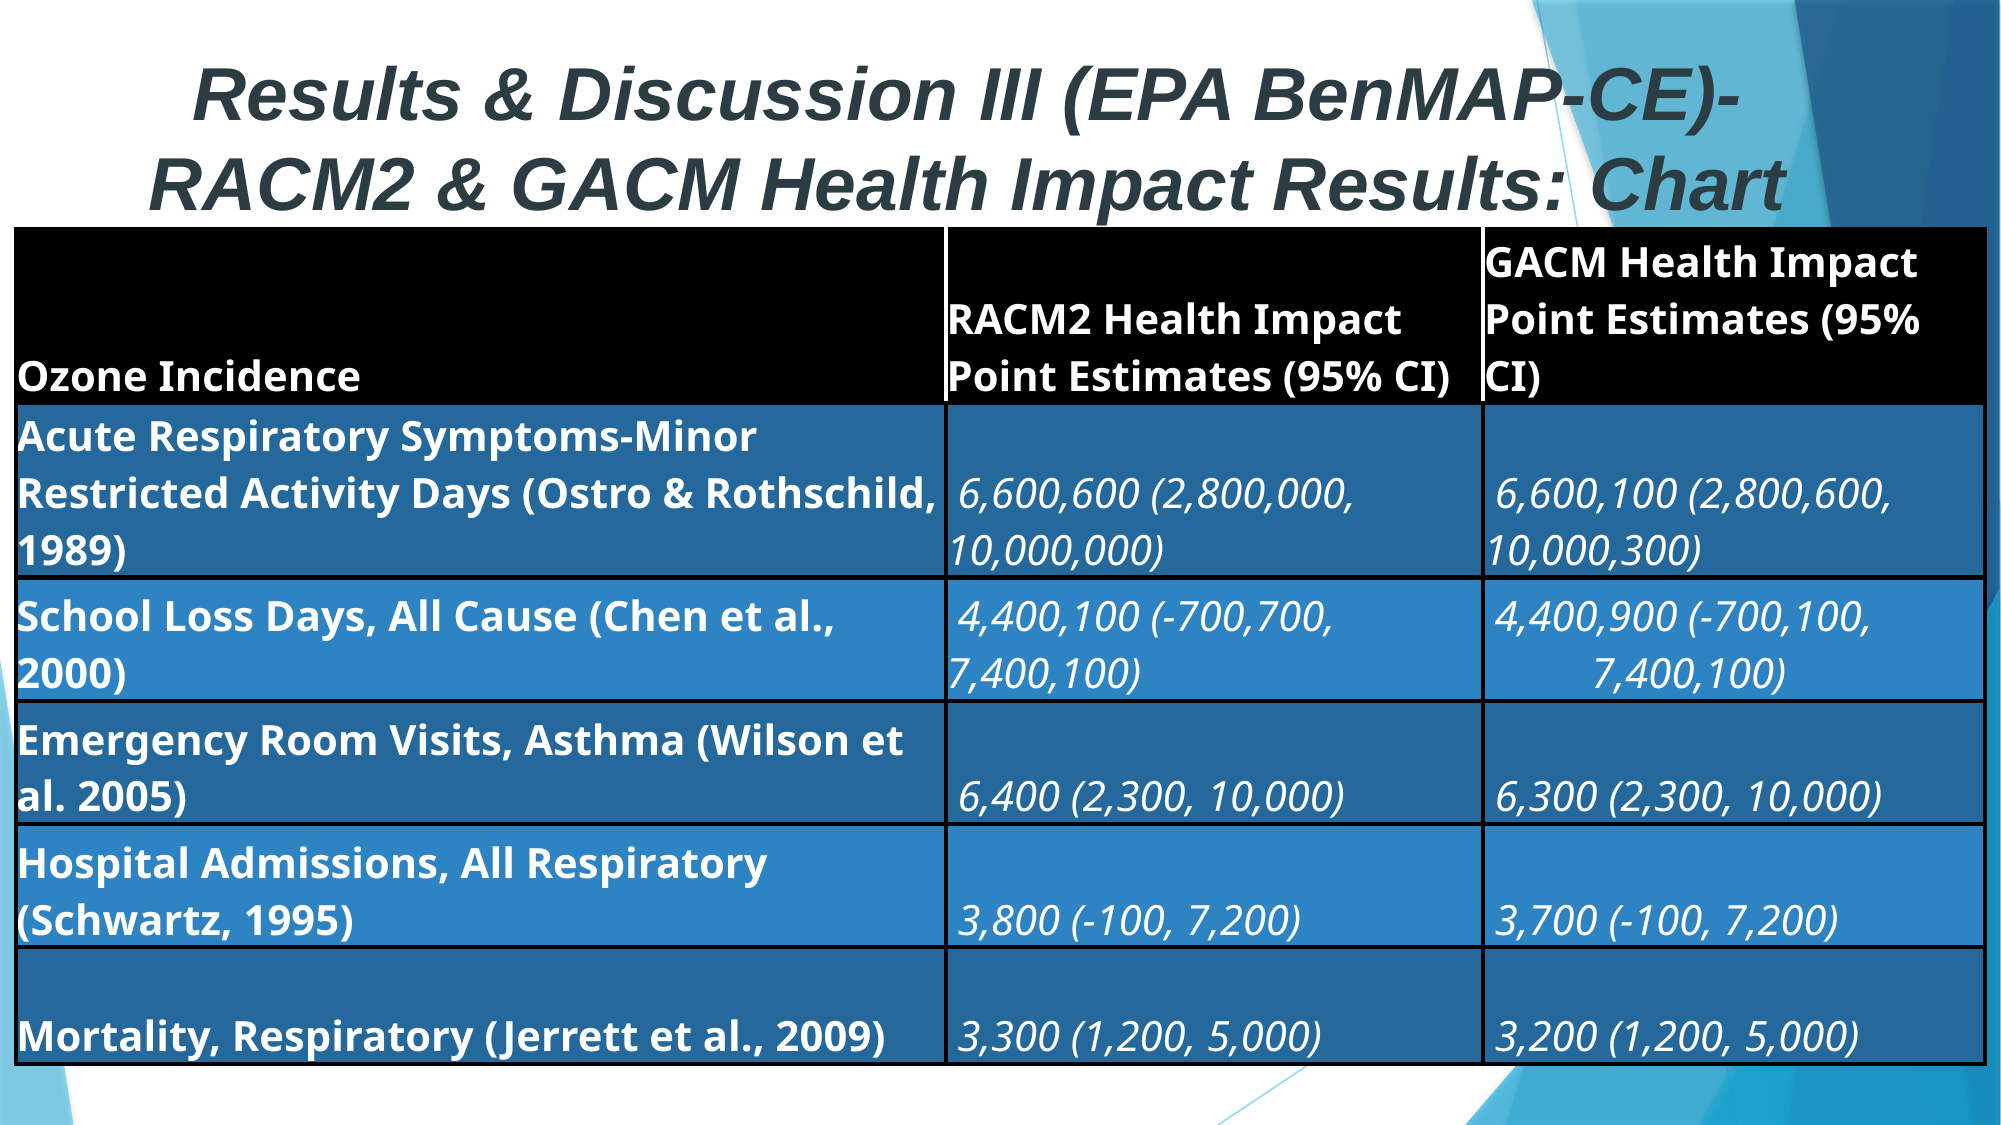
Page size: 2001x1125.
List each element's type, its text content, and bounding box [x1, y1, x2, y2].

table_cell 3,700 (-100, 7,200) [1485, 826, 1983, 945]
table_cell 3,200 (1,200, 5,000) [1485, 949, 1983, 1062]
table_cell 4,400,900 (-700,100, 7,400,100) [1485, 580, 1983, 699]
table_header Ozone Incidence [18, 231, 944, 401]
table_cell 6,400 (2,300, 10,000) [948, 703, 1481, 822]
table_cell 6,600,100 (2,800,600, 10,000,300) [1485, 405, 1983, 575]
table_cell Hospital Admissions, All Respiratory (Schwartz, 1995) [18, 826, 944, 945]
table_cell Mortality, Respiratory (Jerrett et al., 2009) [18, 949, 944, 1062]
table_cell 6,600,600 (2,800,000, 10,000,000) [948, 405, 1481, 575]
table_cell Emergency Room Visits, Asthma (Wilson et al. 2005) [18, 703, 944, 822]
table_cell 3,300 (1,200, 5,000) [948, 949, 1481, 1062]
table_cell 6,300 (2,300, 10,000) [1485, 703, 1983, 822]
table_cell Acute Respiratory Symptoms-Minor Restricted Activity Days (Ostro & Rothschild, 1989) [18, 405, 944, 575]
table_cell 3,800 (-100, 7,200) [948, 826, 1481, 945]
table_cell School Loss Days, All Cause (Chen et al., 2000) [18, 580, 944, 699]
title Results & Discussion III (EPA BenMAP-CE)-RACM2 & GACM Health Impact Results: Chart [105, 38, 1830, 213]
table_cell 4,400,100 (-700,700, 7,400,100) [948, 580, 1481, 699]
table_header GACM Health Impact Point Estimates (95% CI) [1485, 231, 1983, 401]
table_header RACM2 Health Impact Point Estimates (95% CI) [948, 231, 1481, 401]
